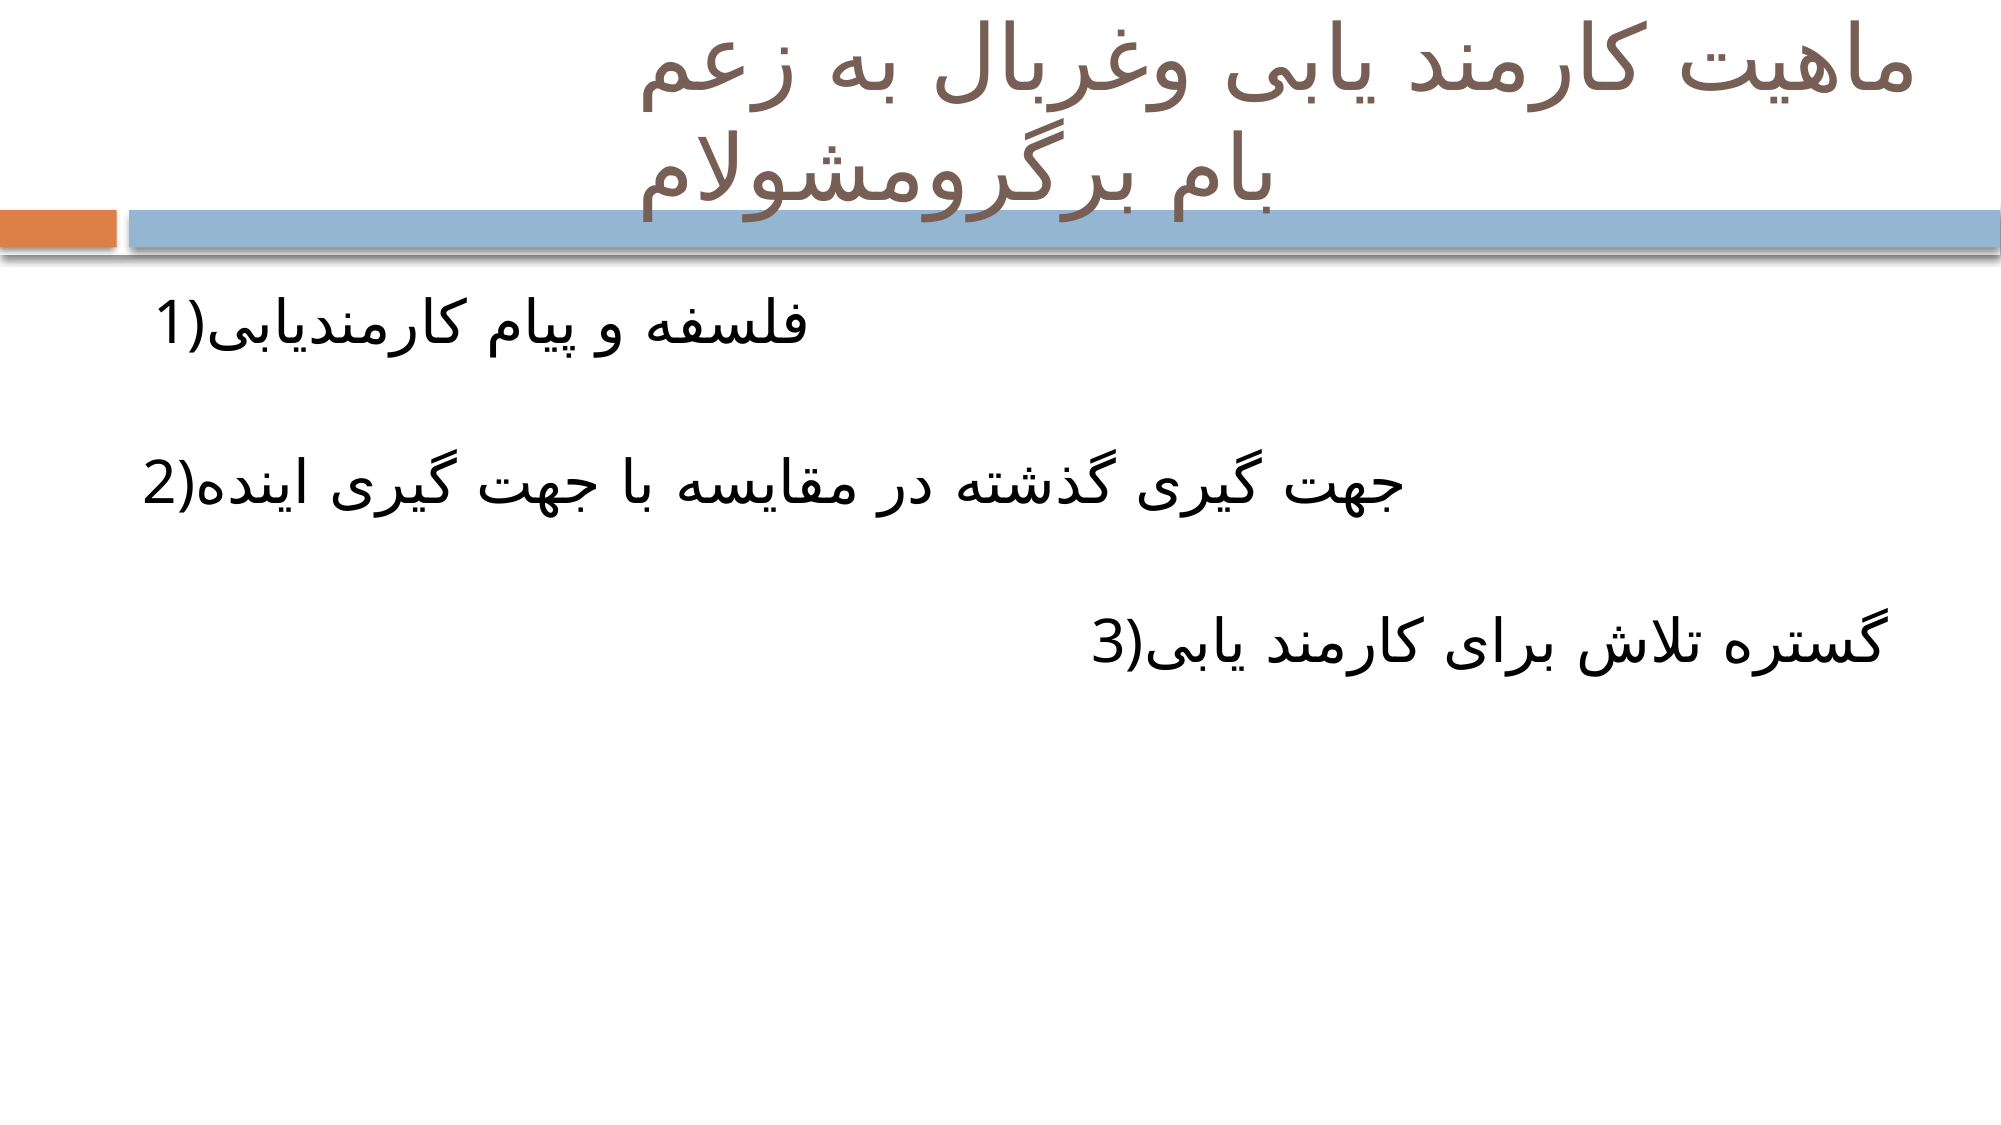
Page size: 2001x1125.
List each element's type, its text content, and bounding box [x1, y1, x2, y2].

title ماهیت کارمند یابی وغربال به زعم بام برگرومشولام [623, 0, 1969, 218]
list 1)فلسفه و پیام کارمندیابی 2)جهت گیری گذشته در مقایسه با جهت گیری اینده 3)گستره تلاش برای کارمند یابی [121, 276, 1905, 1014]
